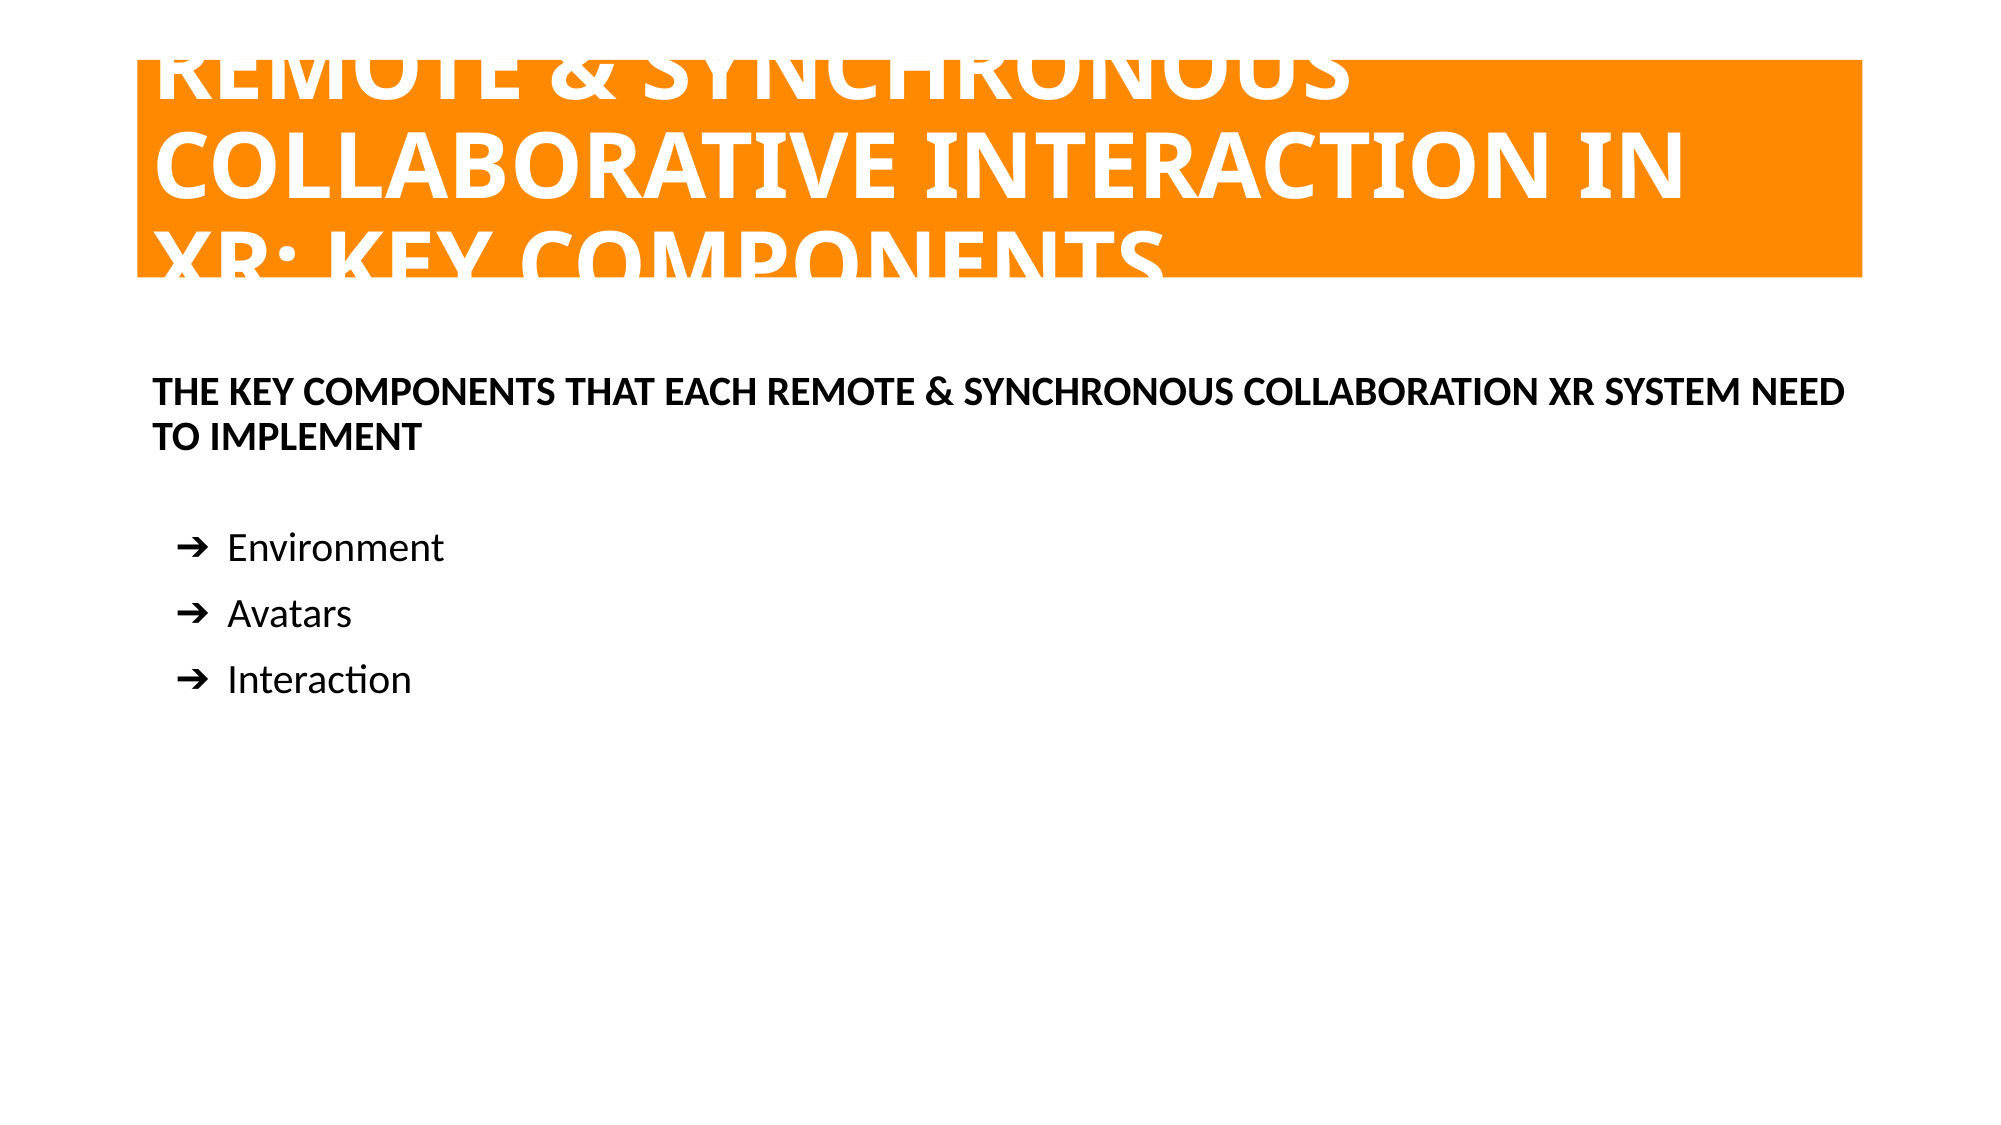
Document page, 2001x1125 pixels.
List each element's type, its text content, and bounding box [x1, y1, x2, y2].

list THE KEY COMPONENTS THAT EACH REMOTE & SYNCHRONOUS COLLABORATION XR SYSTEM NEED TO IMPLEMENT Environment Avatars Interaction [137, 299, 1863, 1014]
title REMOTE & SYNCHRONOUS COLLABORATIVE INTERACTION IN XR: KEY COMPONENTS [137, 59, 1863, 278]
